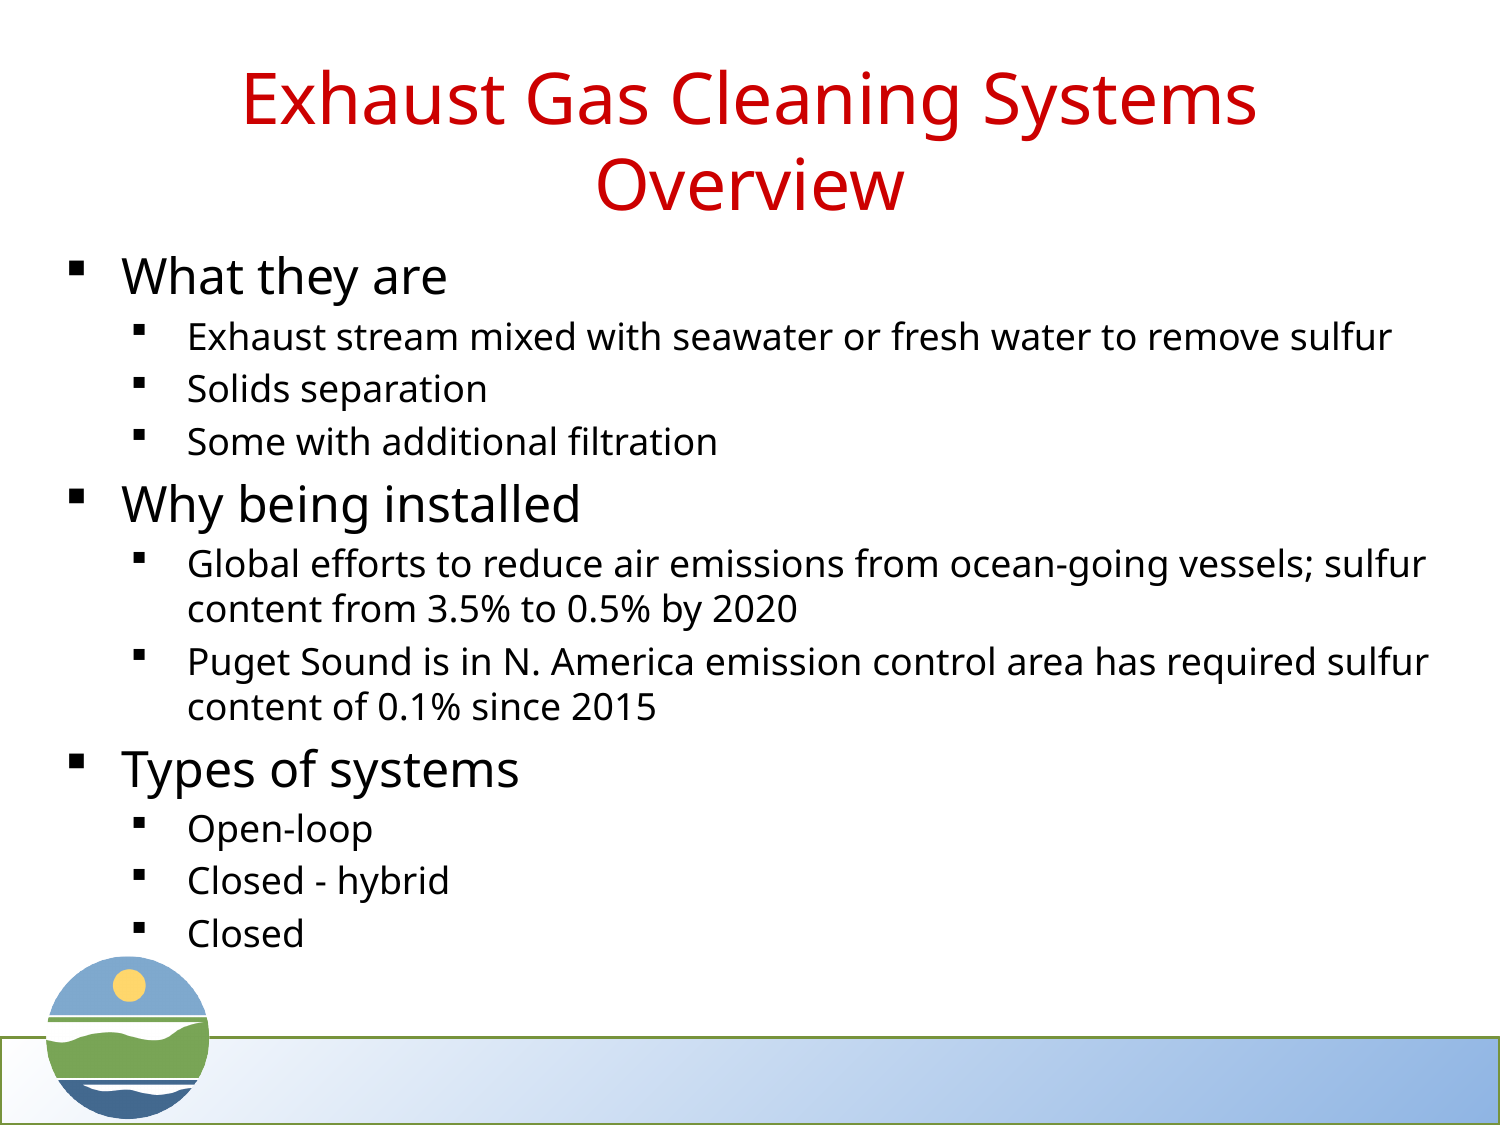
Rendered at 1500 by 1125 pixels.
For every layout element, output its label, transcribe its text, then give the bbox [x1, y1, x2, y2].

list What they are Exhaust stream mixed with seawater or fresh water to remove sulfur Solids separation Some with additional filtration Why being installed Global efforts to reduce air emissions from ocean-going vessels; sulfur content from 3.5% to 0.5% by 2020 Puget Sound is in N. America emission control area has required sulfur content of 0.1% since 2015 Types of systems Open-loop Closed - hybrid Closed [50, 237, 1451, 1000]
title Exhaust Gas Cleaning Systems Overview [75, 45, 1425, 233]
picture [37, 950, 216, 1125]
